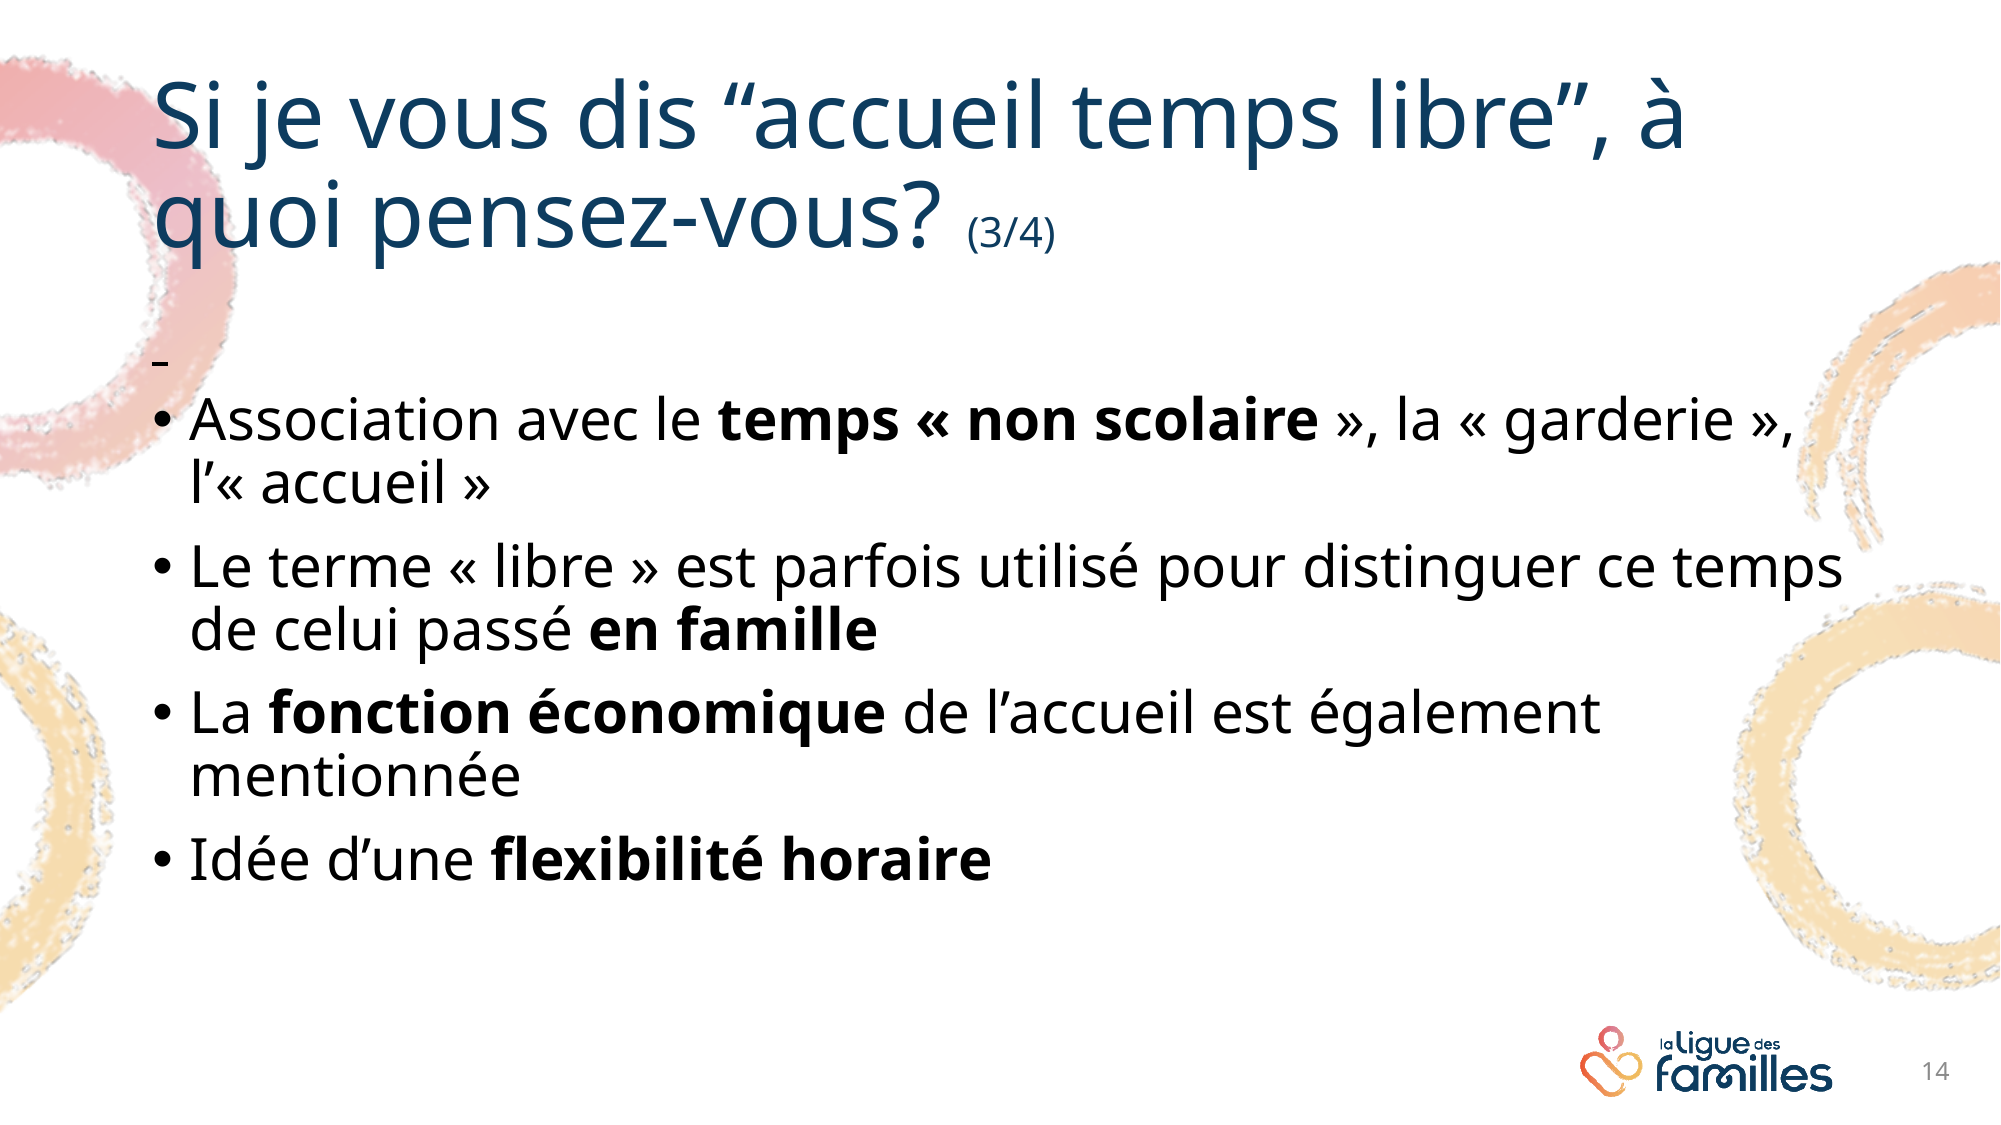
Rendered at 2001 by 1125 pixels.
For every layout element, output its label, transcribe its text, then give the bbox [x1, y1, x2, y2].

picture [0, 0, 345, 1011]
list Association avec le temps « non scolaire », la « garderie », l’« accueil » Le terme « libre » est parfois utilisé pour distinguer ce temps de celui passé en famille La fonction économique de l’accueil est également mentionnée Idée d’une flexibilité horaire [137, 299, 1863, 1014]
slide_number 14 [1862, 1042, 1965, 1103]
picture [1532, 232, 2001, 1125]
title Si je vous dis “accueil temps libre”, à quoi pensez-vous? (3/4) [137, 59, 1863, 278]
